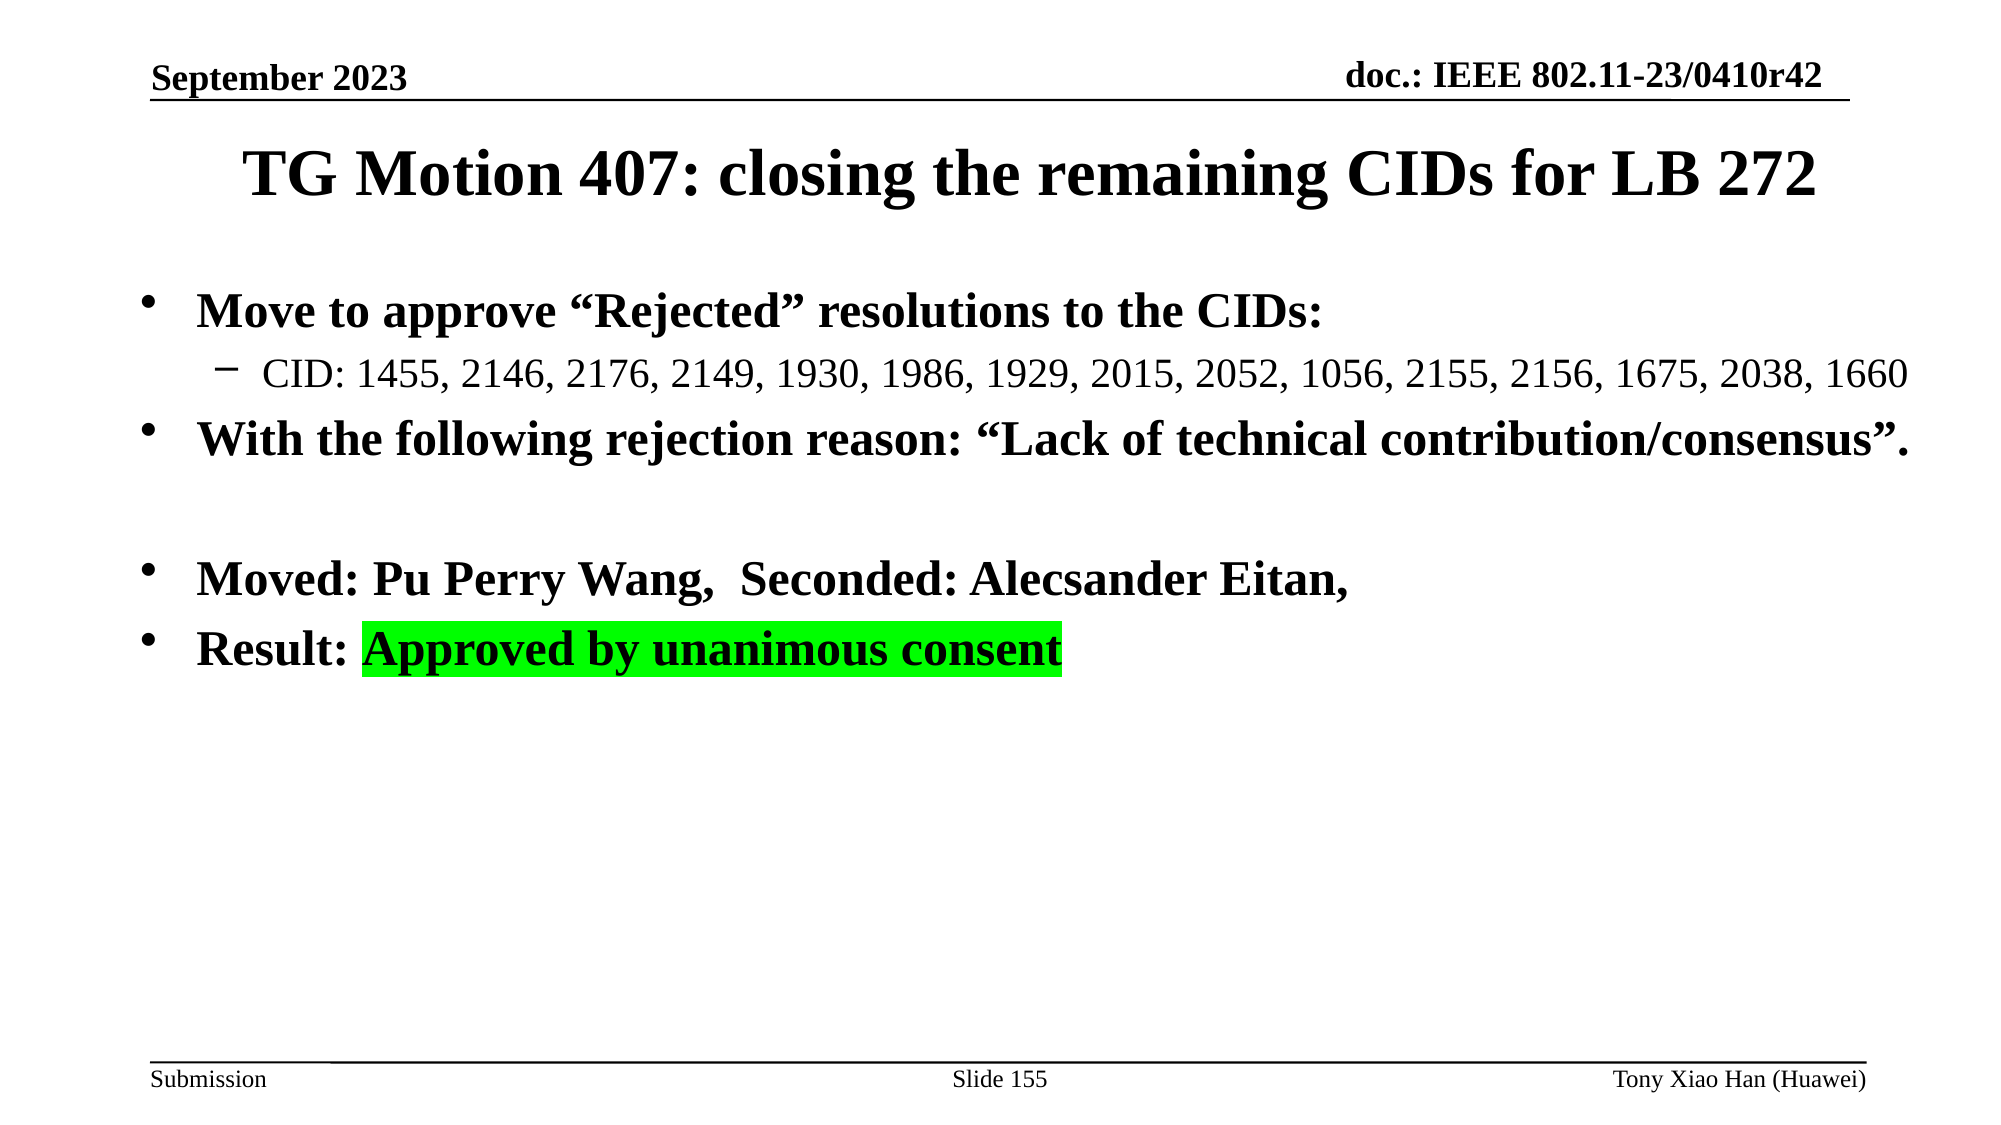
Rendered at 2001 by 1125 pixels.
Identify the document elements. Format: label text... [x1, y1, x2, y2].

text_box TG Motion 407: closing the remaining CIDs for LB 272 [124, 124, 1938, 213]
text_box Move to approve “Rejected” resolutions to the CIDs: CID: 1455, 2146, 2176, 2149, 1930, 1986, 1929, 2015, 2052, 1056, 2155, 2156, 1675, 2038, 1660 With the following rejection reason: “Lack of technical contribution/consensus”. Moved: Pu Perry Wang, Seconded: Alecsander Eitan, Result: Approved by unanimous consent [125, 237, 1950, 1038]
